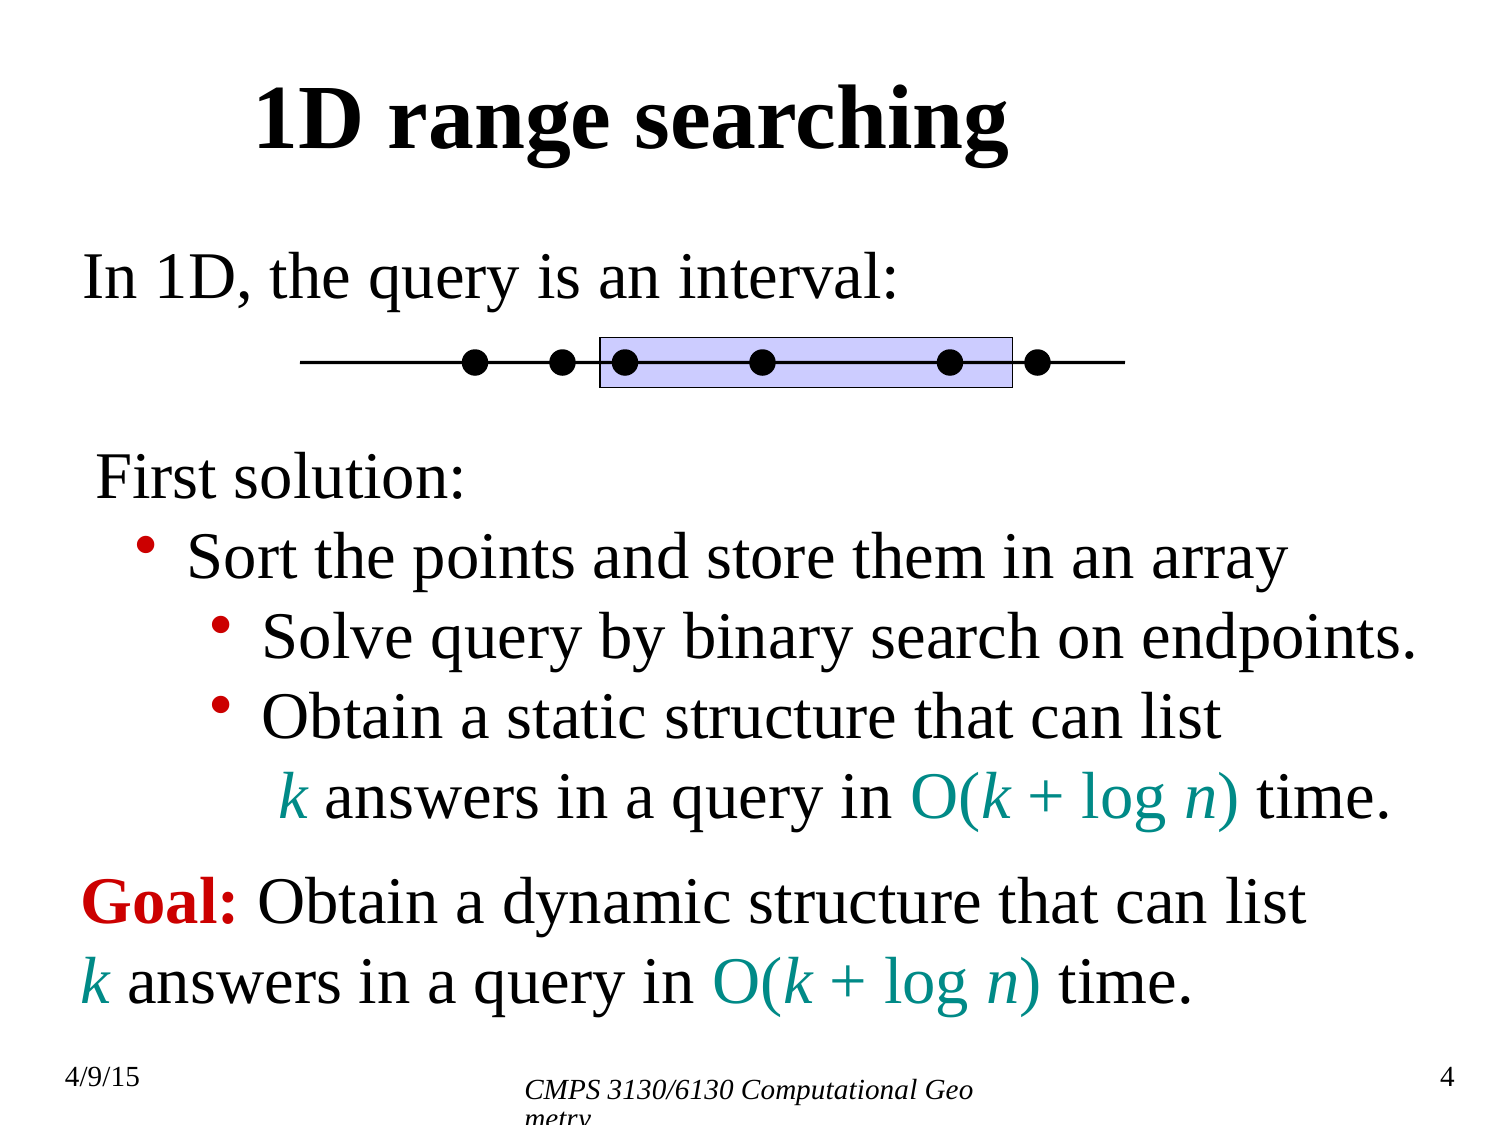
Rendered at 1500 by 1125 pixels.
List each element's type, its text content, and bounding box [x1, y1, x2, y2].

title 1D range searching [237, 24, 1476, 213]
text_box First solution: Sort the points and store them in an array Solve query by binary search on endpoints. Obtain a static structure that can list k answers in a query in O(k + log n) time. [80, 424, 1435, 840]
text_box In 1D, the query is an interval: [67, 224, 917, 320]
footer CMPS 3130/6130 Computational Geometry [509, 1062, 991, 1114]
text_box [299, 337, 1126, 388]
text_box Goal: Obtain a dynamic structure that can list k answers in a query in O(k + log n) time. [65, 849, 1324, 1025]
